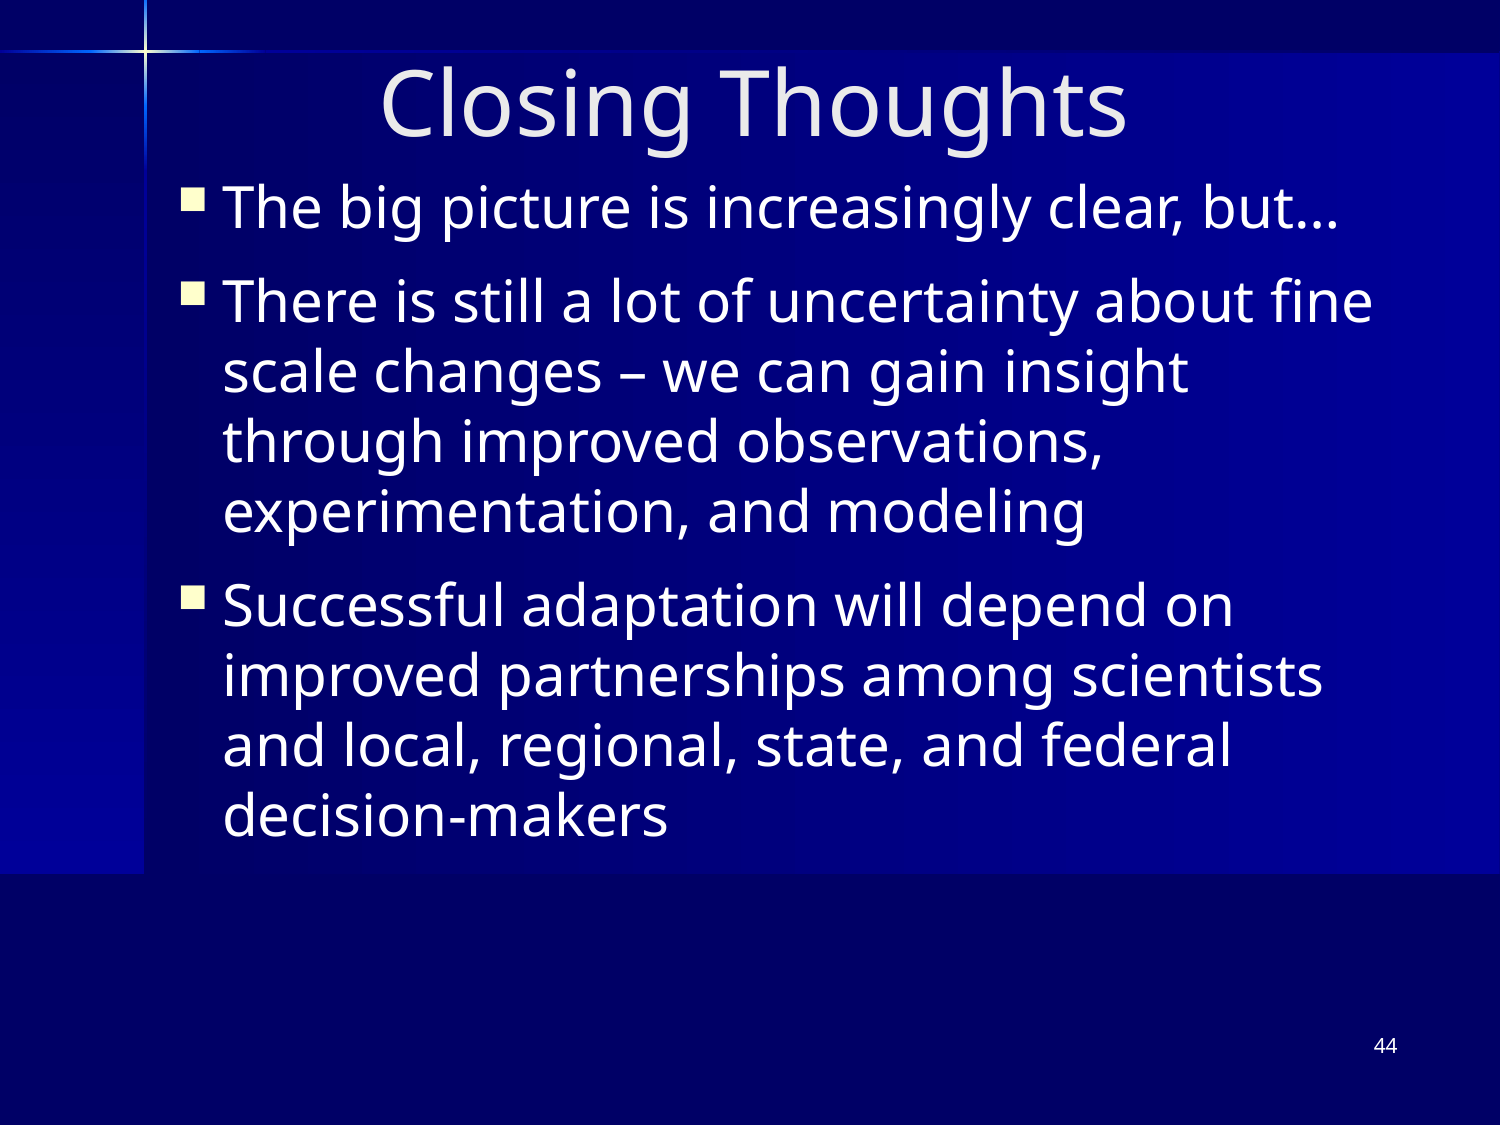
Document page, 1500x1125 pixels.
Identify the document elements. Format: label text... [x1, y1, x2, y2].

text_box Closing Thoughts [363, 37, 1146, 163]
list The big picture is increasingly clear, but… There is still a lot of uncertainty about fine scale changes – we can gain insight through improved observations, experimentation, and modeling Successful adaptation will depend on improved partnerships among scientists and local, regional, state, and federal decision-makers [162, 162, 1401, 1026]
slide_number 44 [1099, 1024, 1413, 1101]
